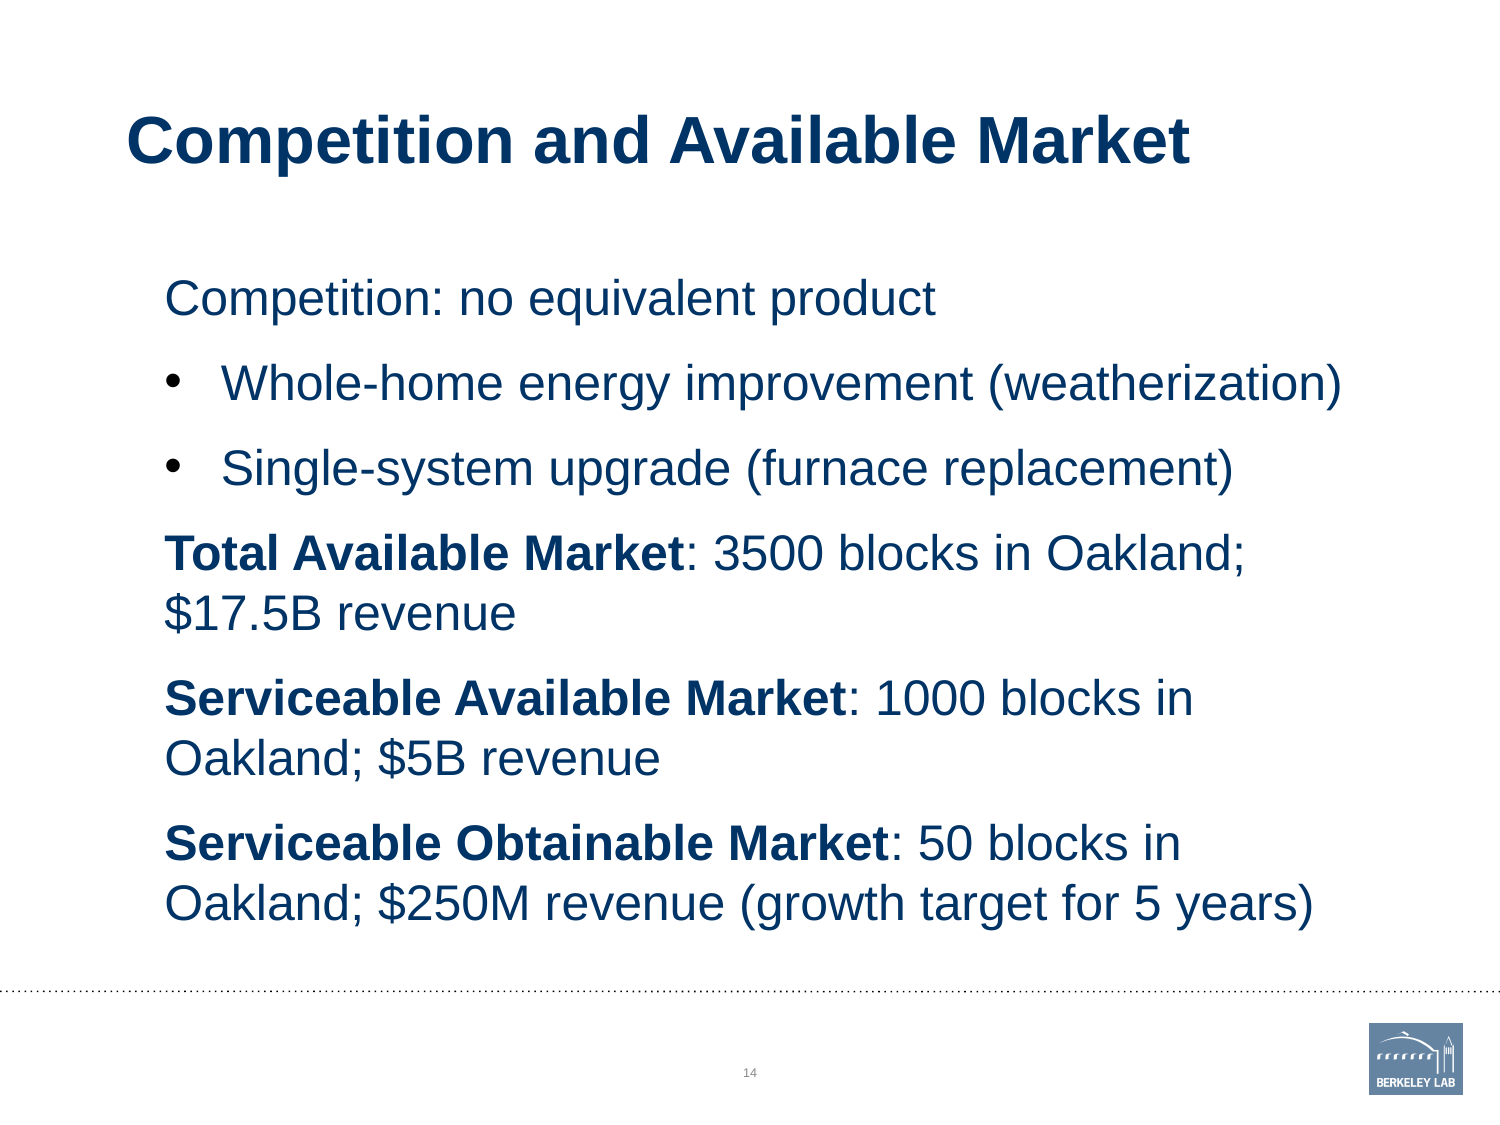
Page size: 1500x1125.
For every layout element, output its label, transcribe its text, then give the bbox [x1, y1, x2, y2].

title Competition and Available Market [111, 42, 1389, 231]
picture [1369, 1023, 1463, 1095]
list Competition: no equivalent product Whole-home energy improvement (weatherization) Single-system upgrade (furnace replacement) Total Available Market: 3500 blocks in Oakland; $17.5B revenue Serviceable Available Market: 1000 blocks in Oakland; $5B revenue Serviceable Obtainable Market: 50 blocks in Oakland; $250M revenue (growth target for 5 years) [111, 258, 1389, 975]
slide_number 14 [575, 1042, 925, 1103]
